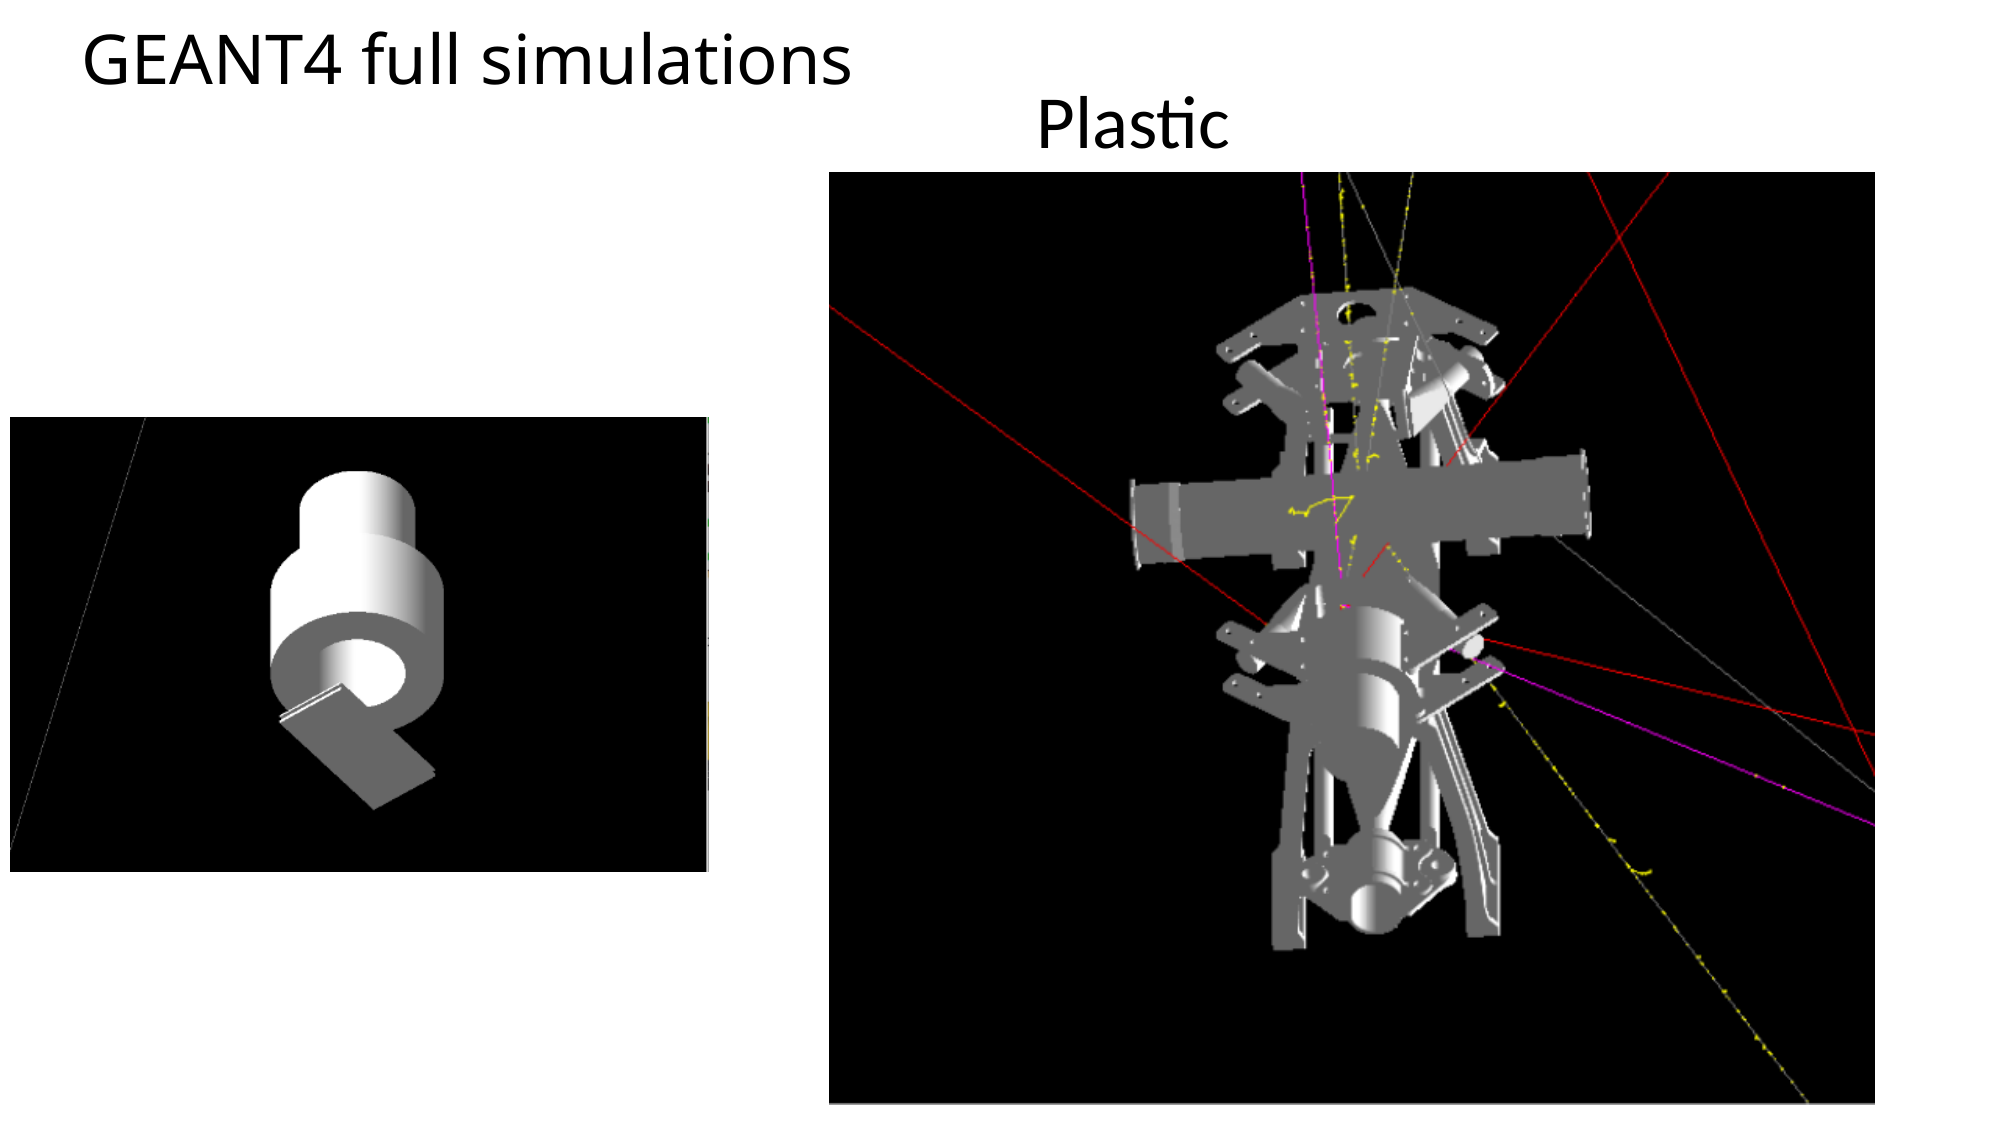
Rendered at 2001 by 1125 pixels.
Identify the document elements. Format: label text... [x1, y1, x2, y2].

picture [10, 417, 709, 872]
title GEANT4 full simulations [66, 17, 1352, 108]
text_box Plastic [1021, 66, 1290, 171]
picture [829, 171, 1875, 1105]
